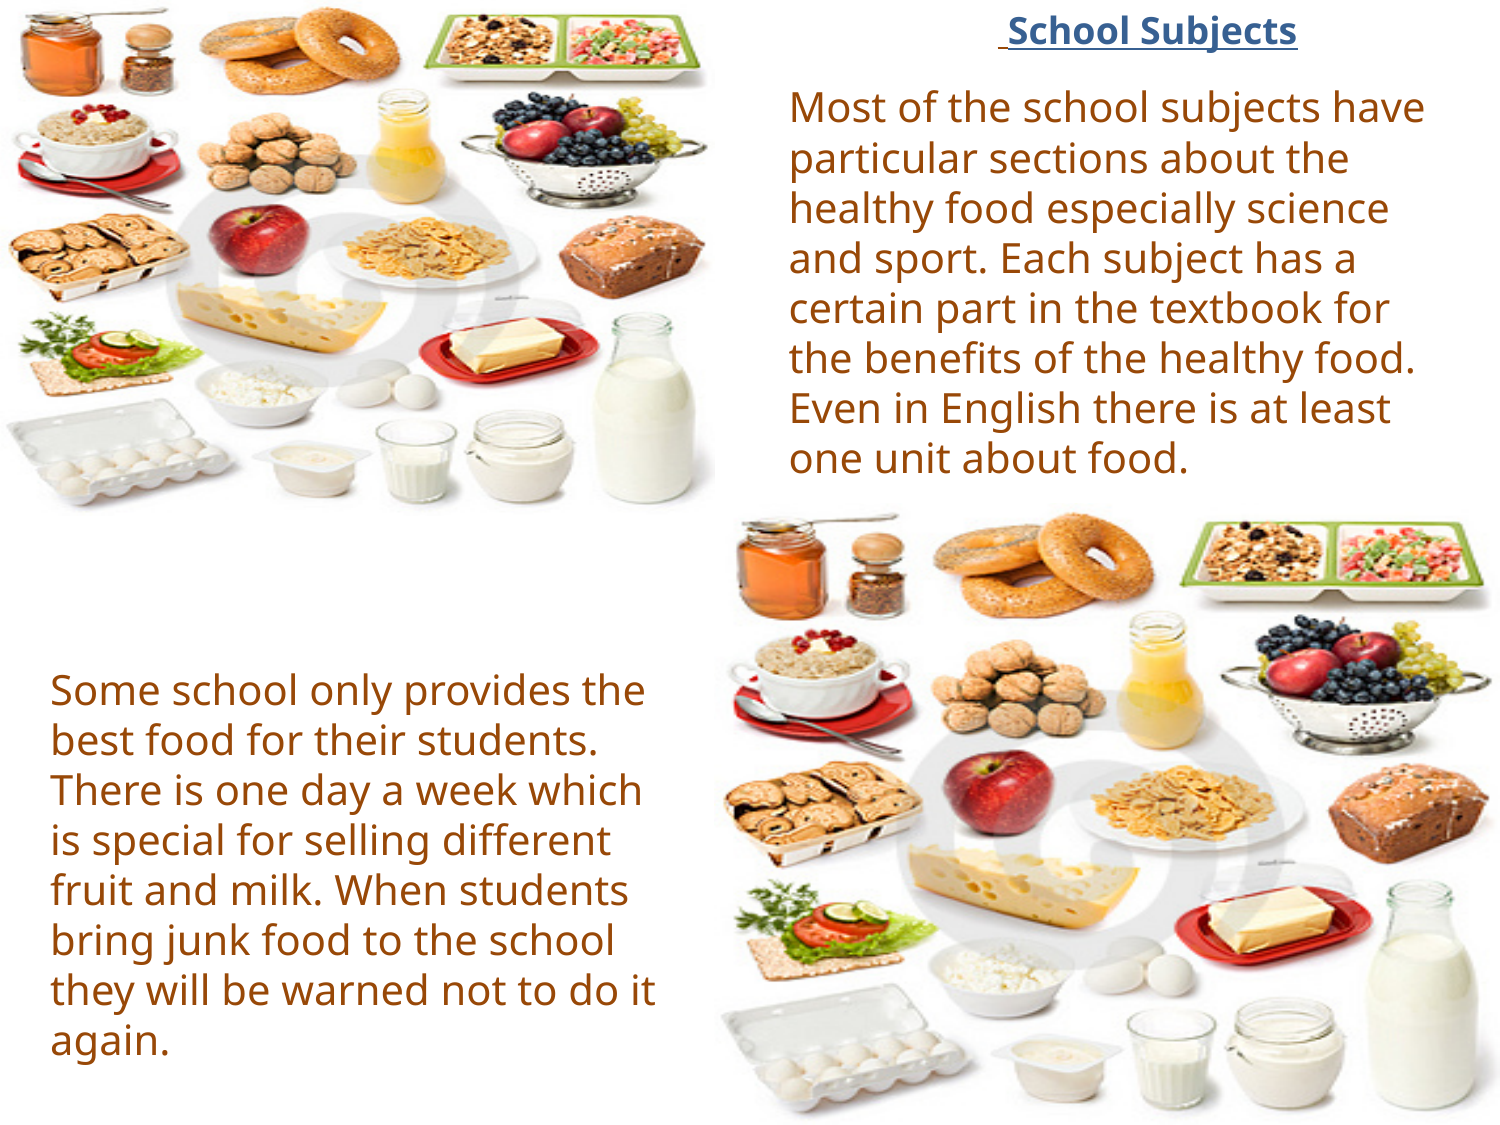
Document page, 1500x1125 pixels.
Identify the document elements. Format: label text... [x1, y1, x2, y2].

text_box Some school only provides the best food for their students. There is one day a week which is special for selling different fruit and milk. When students bring junk food to the school they will be warned not to do it again. [35, 656, 692, 1072]
text_box Most of the school subjects have particular sections about the healthy food especially science and sport. Each subject has a certain part in the textbook for the benefits of the healthy food. Even in English there is at least one unit about food. [773, 23, 1454, 489]
text_box School Subjects [878, 0, 1313, 60]
picture [0, 0, 1500, 1125]
